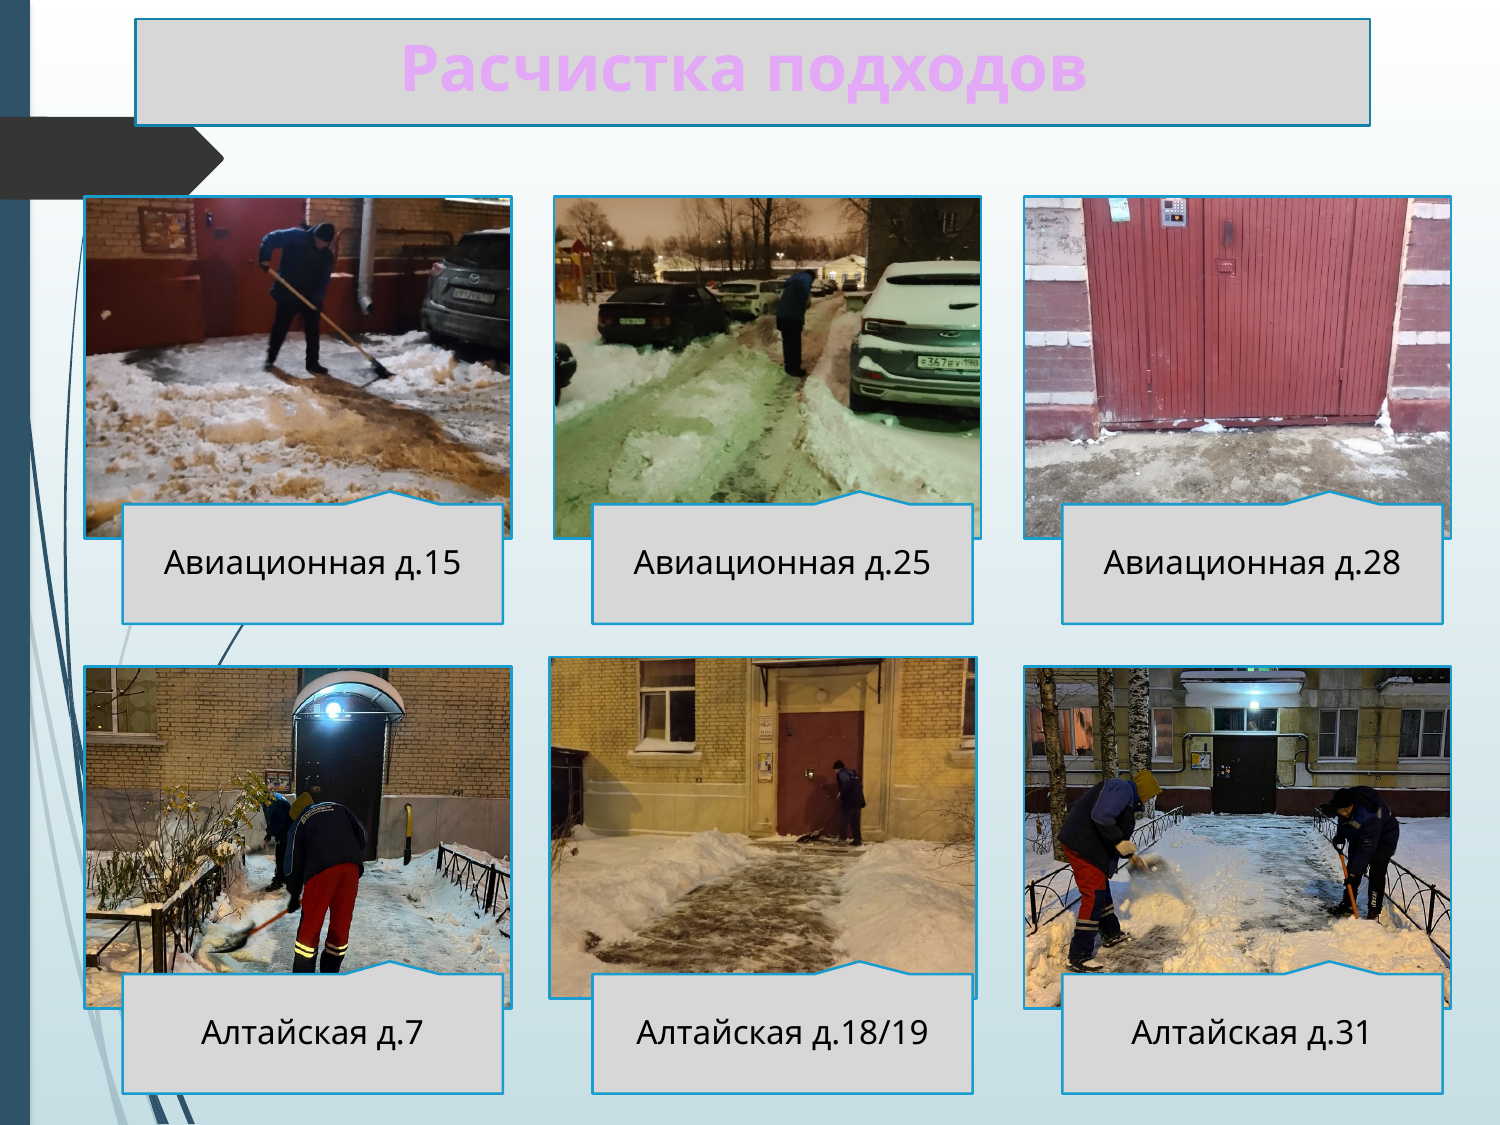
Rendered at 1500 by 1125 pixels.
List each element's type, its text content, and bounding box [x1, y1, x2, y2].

title Расчистка подходов [134, 18, 1371, 127]
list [76, 195, 1459, 1095]
